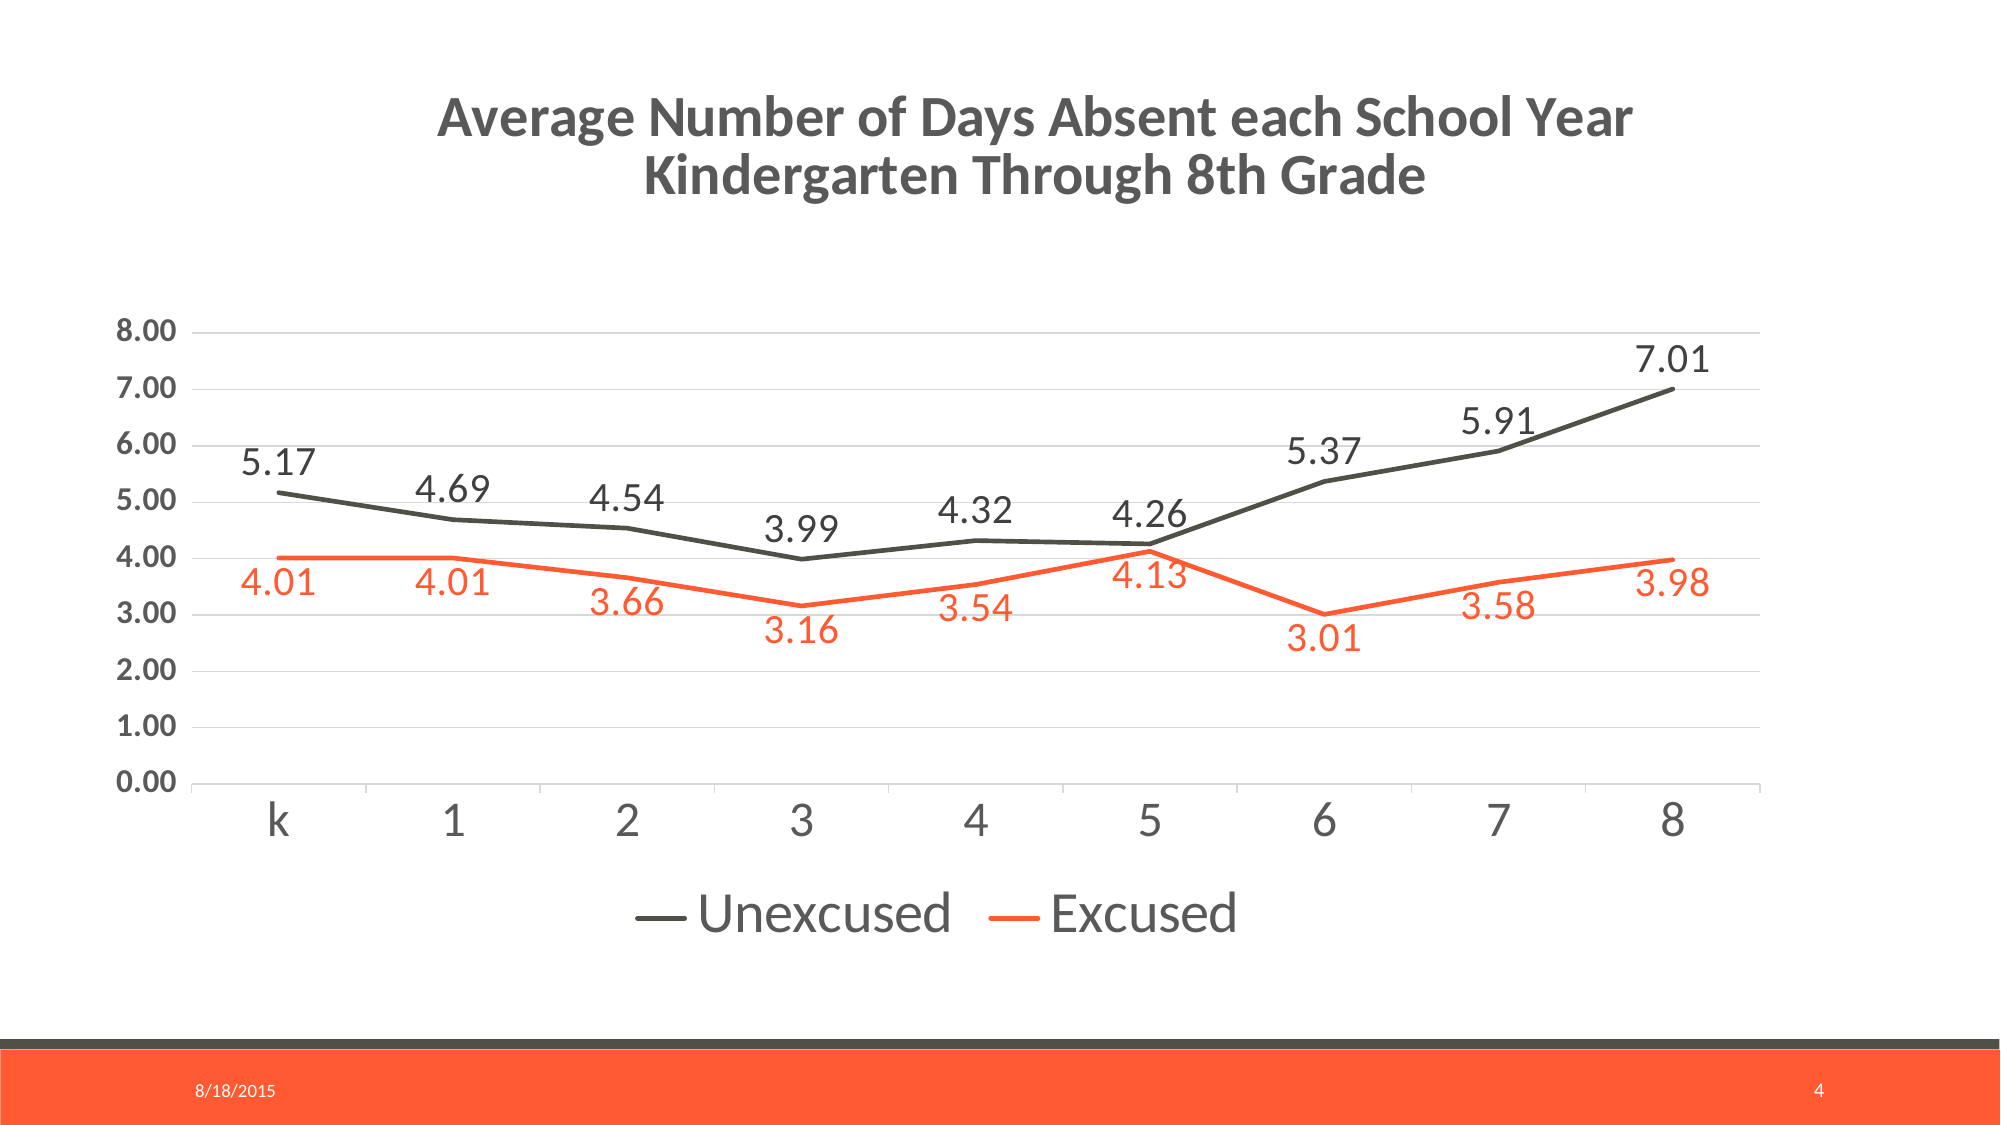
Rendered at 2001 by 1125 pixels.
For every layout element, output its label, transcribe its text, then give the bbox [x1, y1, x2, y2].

chart [81, 64, 1795, 960]
slide_number 4 [1624, 1059, 1840, 1120]
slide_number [179, 1059, 586, 1120]
